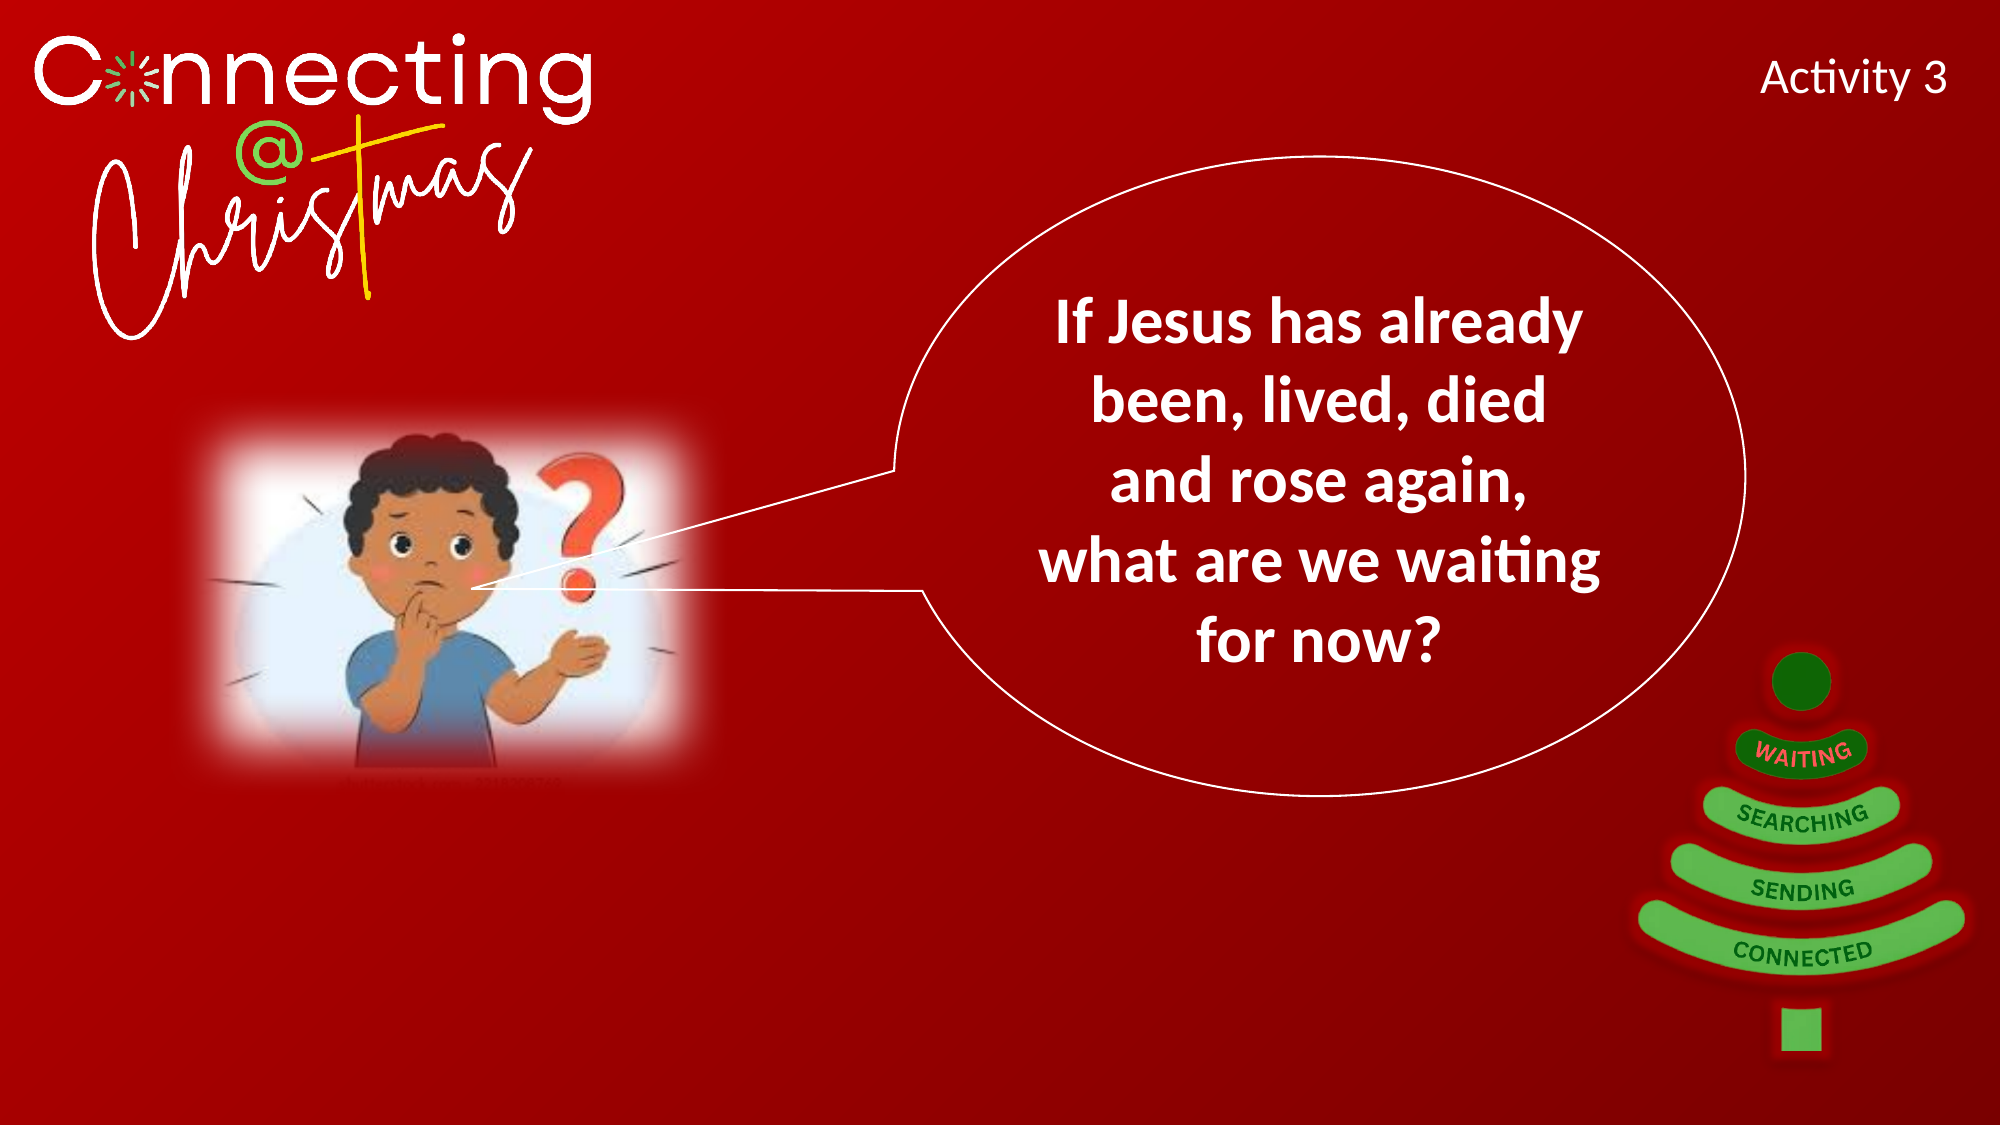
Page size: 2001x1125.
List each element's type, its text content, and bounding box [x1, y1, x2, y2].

text_box If Jesus has already been, lived, died and rose again, what are we waiting for now? [732, 155, 1747, 798]
picture [166, 390, 732, 797]
text_box Activity 3 [1745, 35, 1977, 111]
picture [1625, 509, 1990, 1051]
picture [0, 0, 660, 348]
